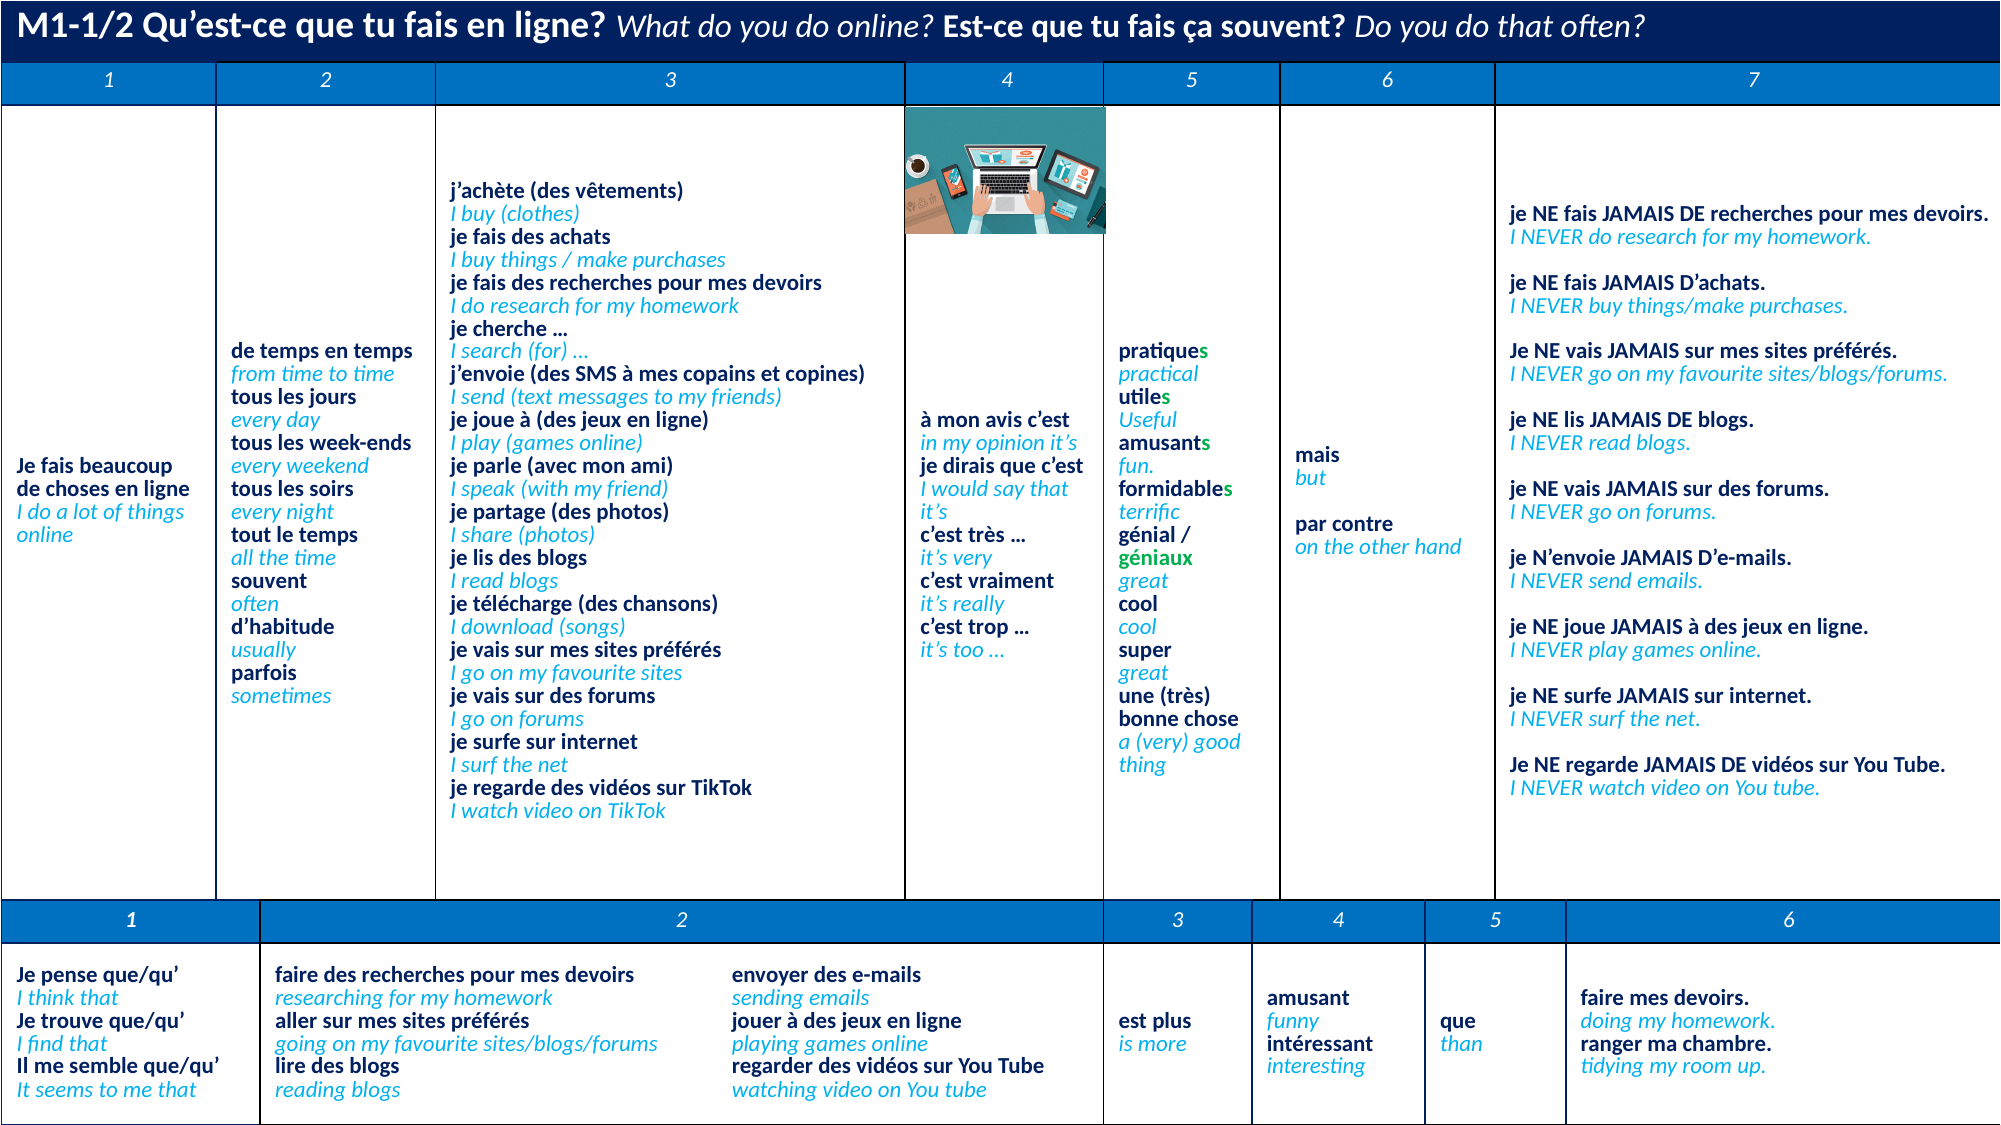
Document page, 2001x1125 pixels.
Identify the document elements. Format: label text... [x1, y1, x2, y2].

table_cell à mon avis c’est in my opinion it’s je dirais que c’est I would say that it’s c’est très … it’s very c’est vraiment it’s really c’est trop … it’s too … [906, 234, 1103, 899]
table_cell que than [1426, 944, 1565, 1124]
table_cell Je pense que/qu’ I think that Je trouve que/qu’ I find that Il me semble que/qu’ It seems to me that [2, 944, 259, 1124]
table_cell mais but par contre on the other hand [1281, 106, 1494, 899]
table_cell 5 [1426, 901, 1565, 942]
picture [905, 107, 1106, 234]
table_cell faire des recherches pour mes devoirs researching for my homework aller sur mes sites préférés going on my favourite sites/blogs/forums lire des blogs reading blogs [261, 944, 717, 1124]
table_cell envoyer des e-mails sending emails jouer à des jeux en ligne playing games online regarder des vidéos sur You Tube watching video on You tube [717, 944, 1103, 1124]
table_cell 2 [261, 901, 1103, 942]
table_header M1-1/2 Qu’est-ce que tu fais en ligne? What do you do online? Est-ce que tu fais ça souvent? Do you do that often? [2, 2, 2000, 61]
table_cell faire mes devoirs. doing my homework. ranger ma chambre. tidying my room up. [1567, 944, 2000, 1124]
table_cell 7 [1496, 63, 2000, 104]
table_cell 6 [1281, 63, 1494, 104]
table_cell 3 [436, 63, 904, 104]
table_cell est plus is more [1104, 944, 1251, 1124]
table_cell 6 [1567, 901, 2000, 942]
table_cell de temps en temps from time to time tous les jours every day tous les week-ends every weekend tous les soirs every night tout le temps all the time souvent often d’habitude usually parfois sometimes [217, 106, 435, 899]
table_cell 4 [1253, 901, 1424, 942]
table_cell 2 [217, 63, 435, 104]
table_cell 1 [2, 63, 215, 104]
table_cell Je fais beaucoup de choses en ligne I do a lot of things online [2, 106, 215, 899]
table_cell je NE fais JAMAIS DE recherches pour mes devoirs. I NEVER do research for my homework. je NE fais JAMAIS D’achats. I NEVER buy things/make purchases. Je NE vais JAMAIS sur mes sites préférés. I NEVER go on my favourite sites/blogs/forums. je NE lis JAMAIS DE blogs. I NEVER read blogs. je NE vais JAMAIS sur des forums. I NEVER go on forums. je N’envoie JAMAIS D’e-mails. I NEVER send emails. je NE joue JAMAIS à des jeux en ligne. I NEVER play games online. je NE surfe JAMAIS sur internet. I NEVER surf the net. Je NE regarde JAMAIS DE vidéos sur You Tube. I NEVER watch video on You tube. [1496, 106, 2000, 899]
table_cell amusant funny intéressant interesting [1253, 944, 1424, 1124]
table_cell 3 [1104, 901, 1251, 942]
table_cell 1 [2, 901, 259, 942]
table_cell 4 [906, 63, 1103, 104]
table_cell j’achète (des vêtements) I buy (clothes) je fais des achats I buy things / make purchases je fais des recherches pour mes devoirs I do research for my homework je cherche … I search (for) … j’envoie (des SMS à mes copains et copines) I send (text messages to my friends) je joue à (des jeux en ligne) I play (games online) je parle (avec mon ami) I speak (with my friend) je partage (des photos) I share (photos) je lis des blogs I read blogs je télécharge (des chansons) I download (songs) je vais sur mes sites préférés I go on my favourite sites je vais sur des forums I go on forums je surfe sur internet I surf the net je regarde des vidéos sur TikTok I watch video on TikTok [436, 106, 904, 899]
table_cell 5 [1104, 63, 1279, 104]
table_cell pratiques practical utiles Useful amusants fun. formidables terrific génial / géniaux great cool cool super great une (très) bonne chose a (very) good thing [1104, 106, 1279, 899]
